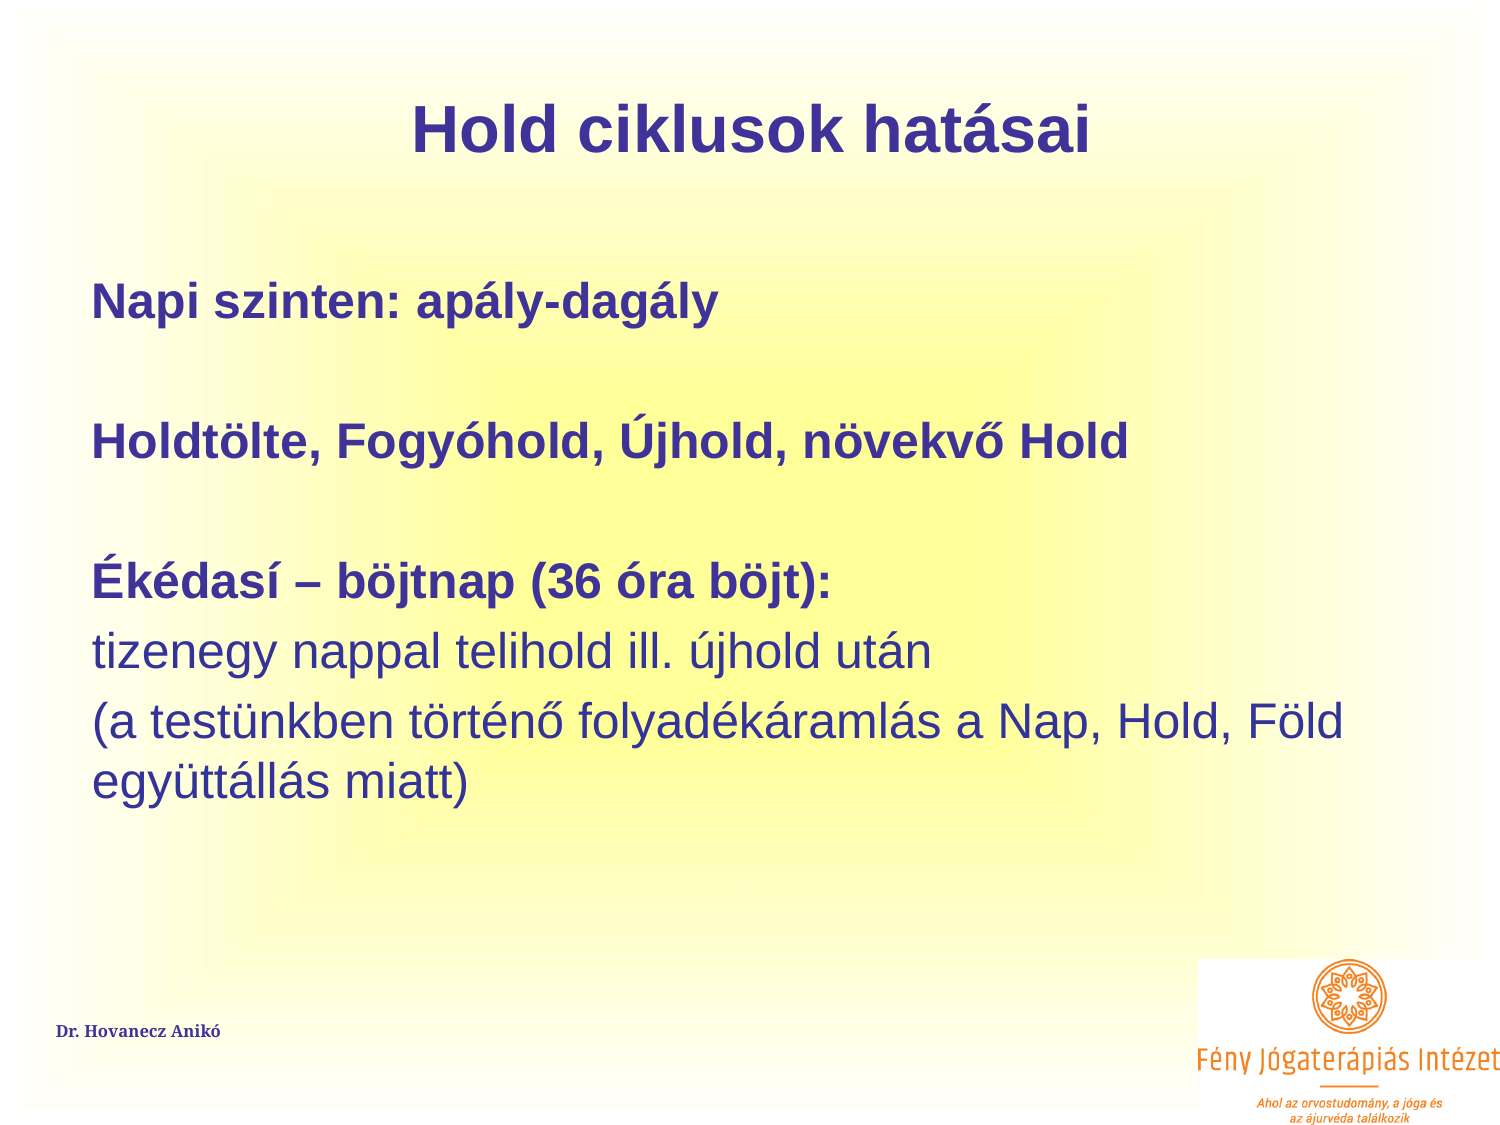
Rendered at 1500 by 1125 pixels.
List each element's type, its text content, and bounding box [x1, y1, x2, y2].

picture [0, 0, 1500, 1125]
list Hold ciklusok hatásai Napi szinten: apály-dagály Holdtölte, Fogyóhold, Újhold, növekvő Hold Ékédasí – böjtnap (36 óra böjt): tizenegy nappal telihold ill. újhold után (a testünkben történő folyadékáramlás a Nap, Hold, Föld együttállás miatt) [76, 78, 1427, 941]
text_box Dr. Hovanecz Anikó [41, 999, 254, 1062]
